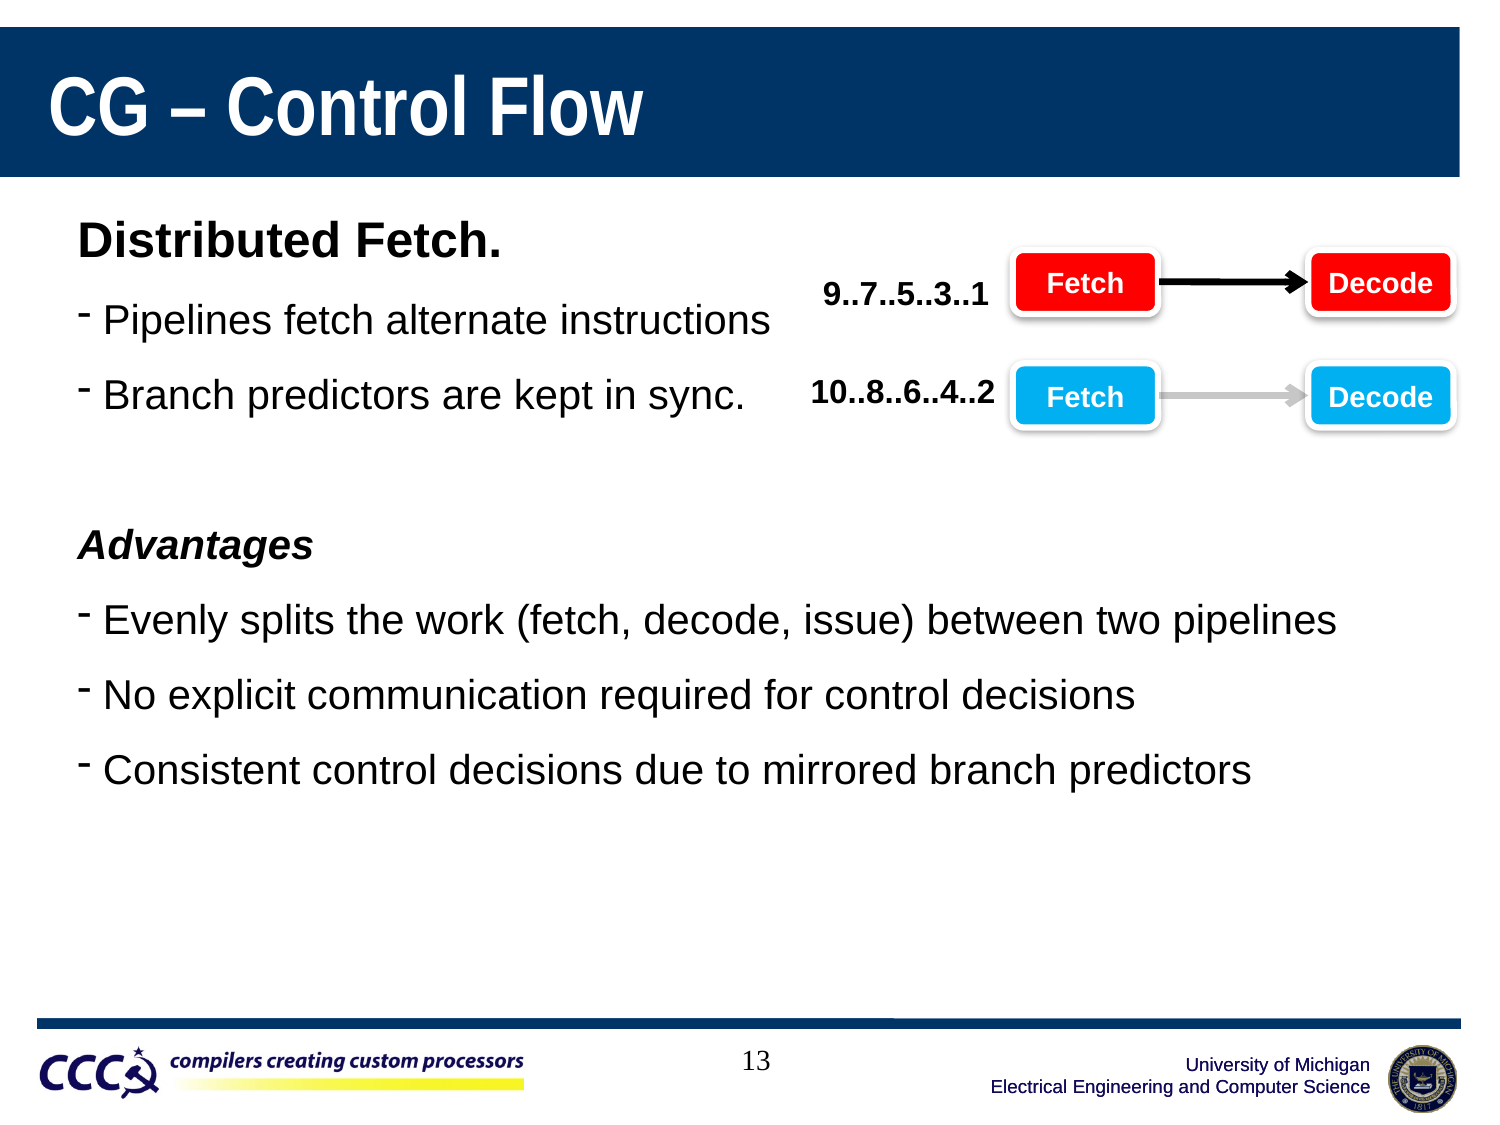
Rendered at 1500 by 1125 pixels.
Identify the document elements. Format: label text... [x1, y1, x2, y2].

title CG – Control Flow [33, 29, 1309, 175]
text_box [799, 249, 1454, 428]
list Distributed Fetch. Pipelines fetch alternate instructions Branch predictors are kept in sync. Advantages Evenly splits the work (fetch, decode, issue) between two pipelines No explicit communication required for control decisions Consistent control decisions due to mirrored branch predictors [62, 199, 1401, 980]
slide_number 13 [599, 1033, 913, 1109]
picture [37, 1046, 524, 1102]
